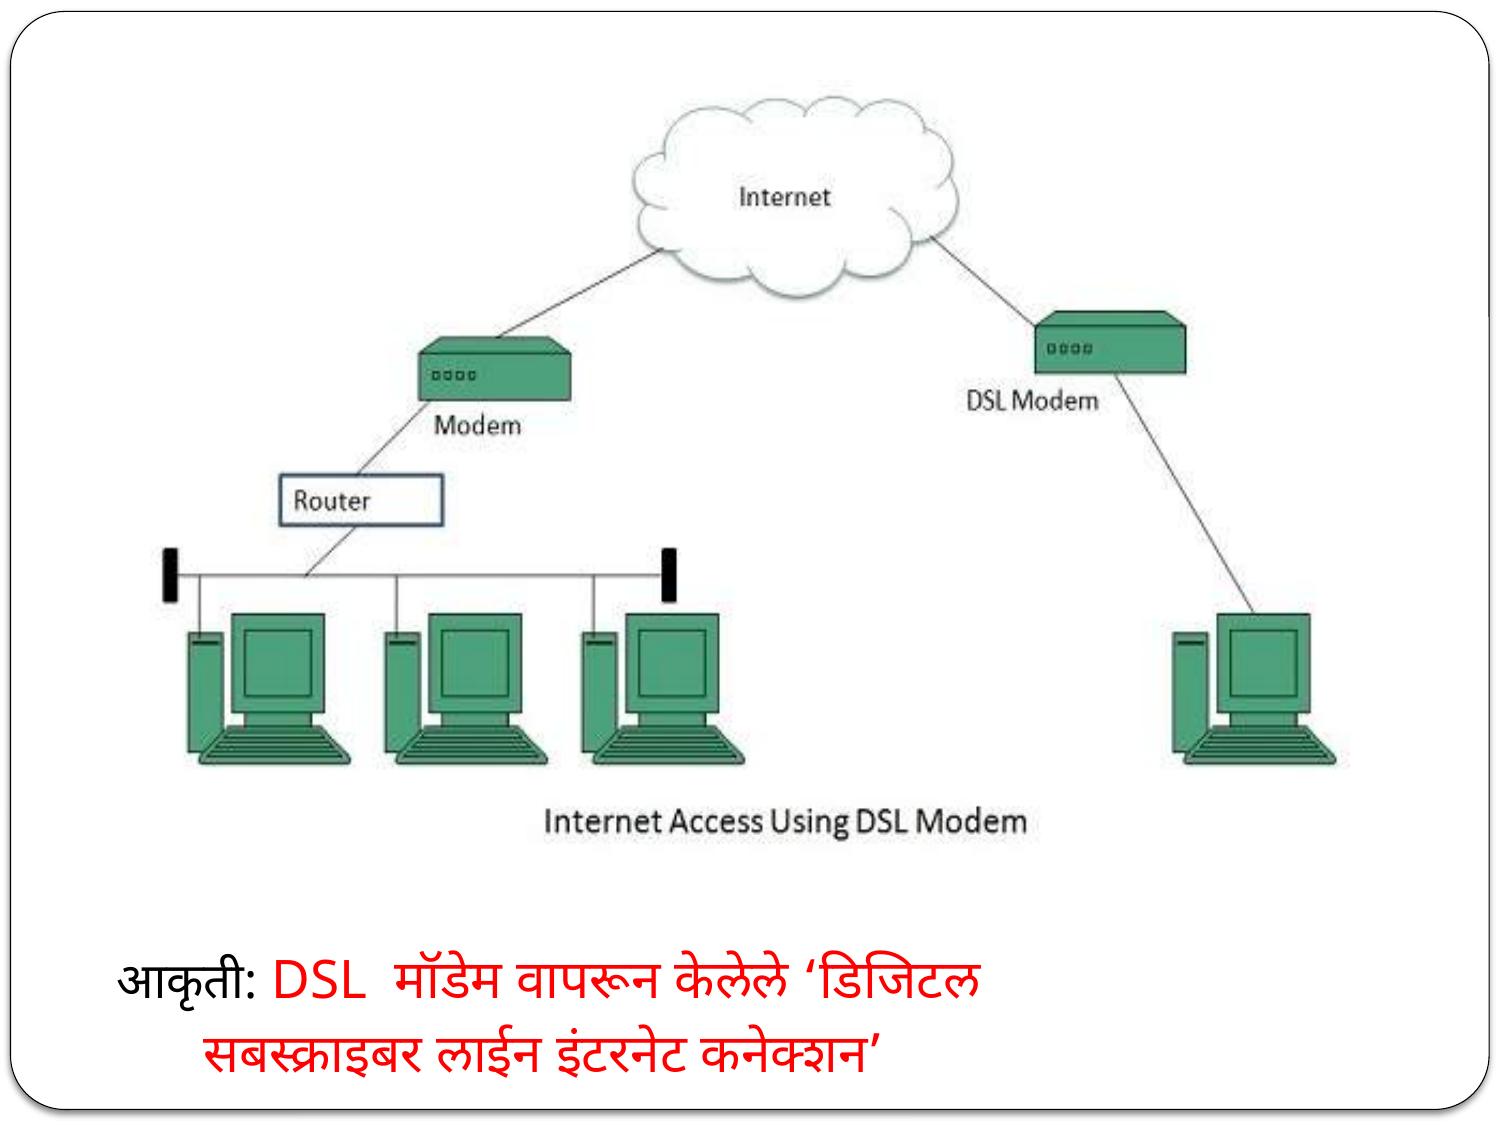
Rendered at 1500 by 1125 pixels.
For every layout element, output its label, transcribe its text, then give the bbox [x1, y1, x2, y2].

picture [149, 62, 1351, 863]
list आकृती: DSL मॉडेम वापरून केलेले ‘डिजिटल सबस्क्राइबर लाईन इंटरनेट कनेक्शन’ [37, 24, 1463, 1100]
